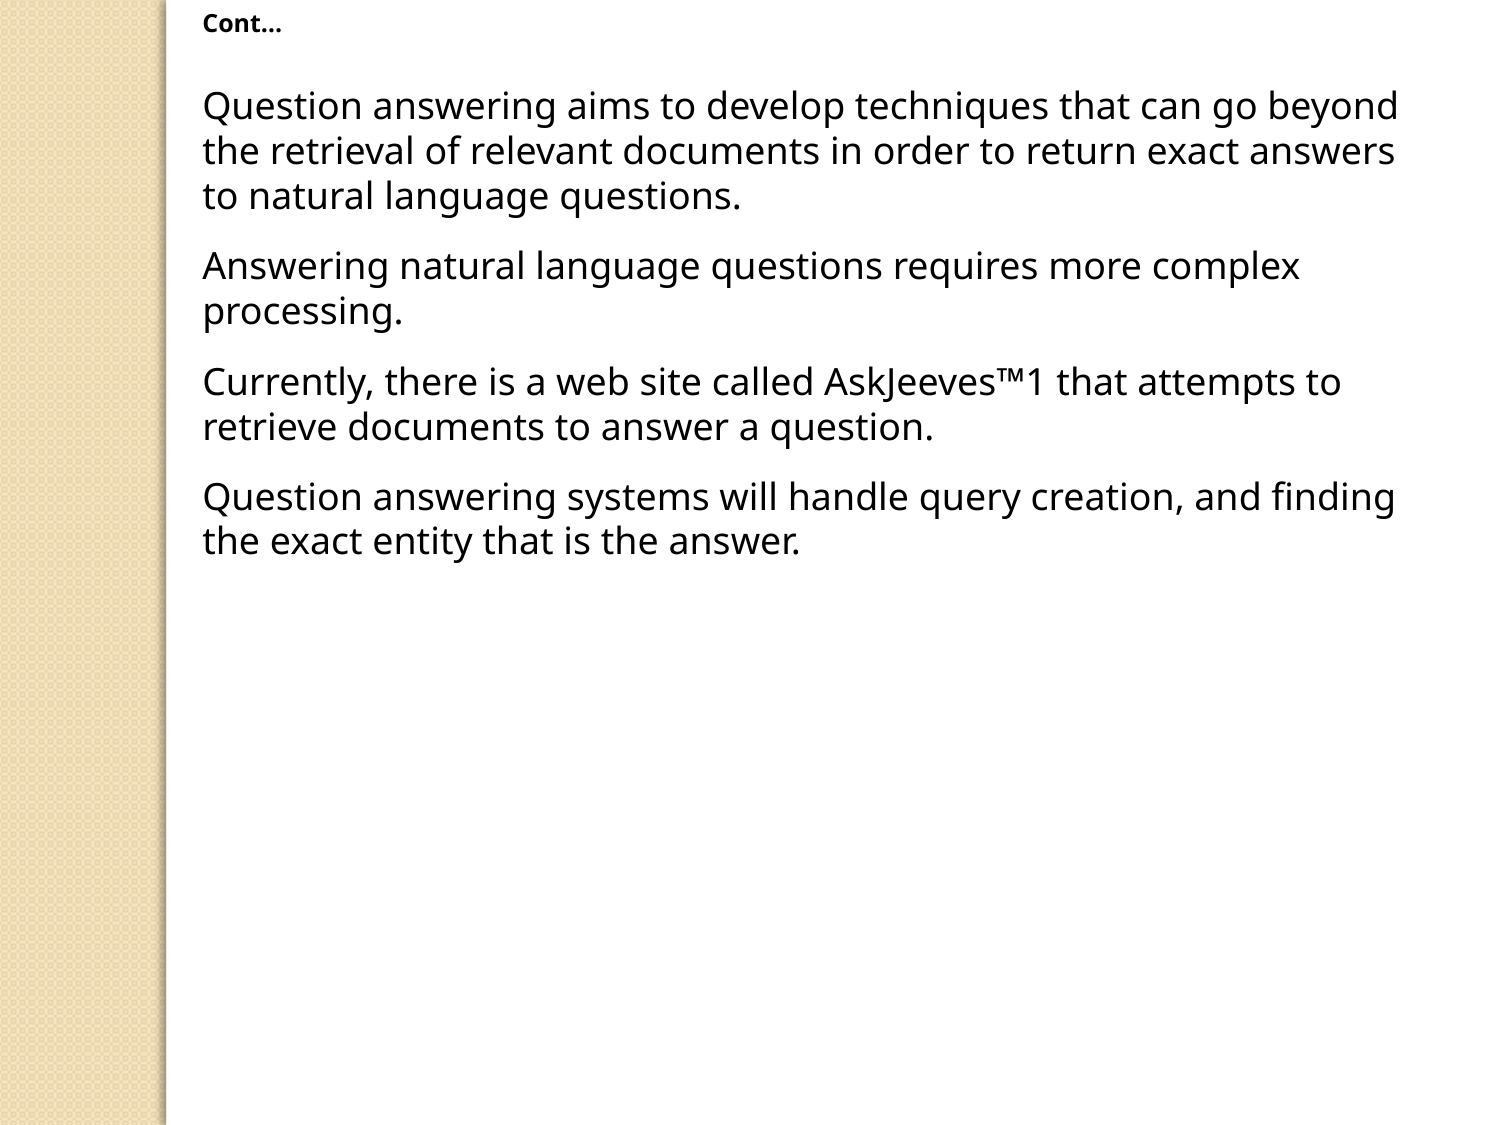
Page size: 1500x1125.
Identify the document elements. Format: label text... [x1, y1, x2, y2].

text_box Cont… [187, 0, 1238, 45]
text_box Question answering aims to develop techniques that can go beyond the retrieval of relevant documents in order to return exact answers to natural language questions. Answering natural language questions requires more complex processing. Currently, there is a web site called AskJeeves™1 that attempts to retrieve documents to answer a question. Question answering systems will handle query creation, and finding the exact entity that is the answer. [187, 74, 1438, 640]
